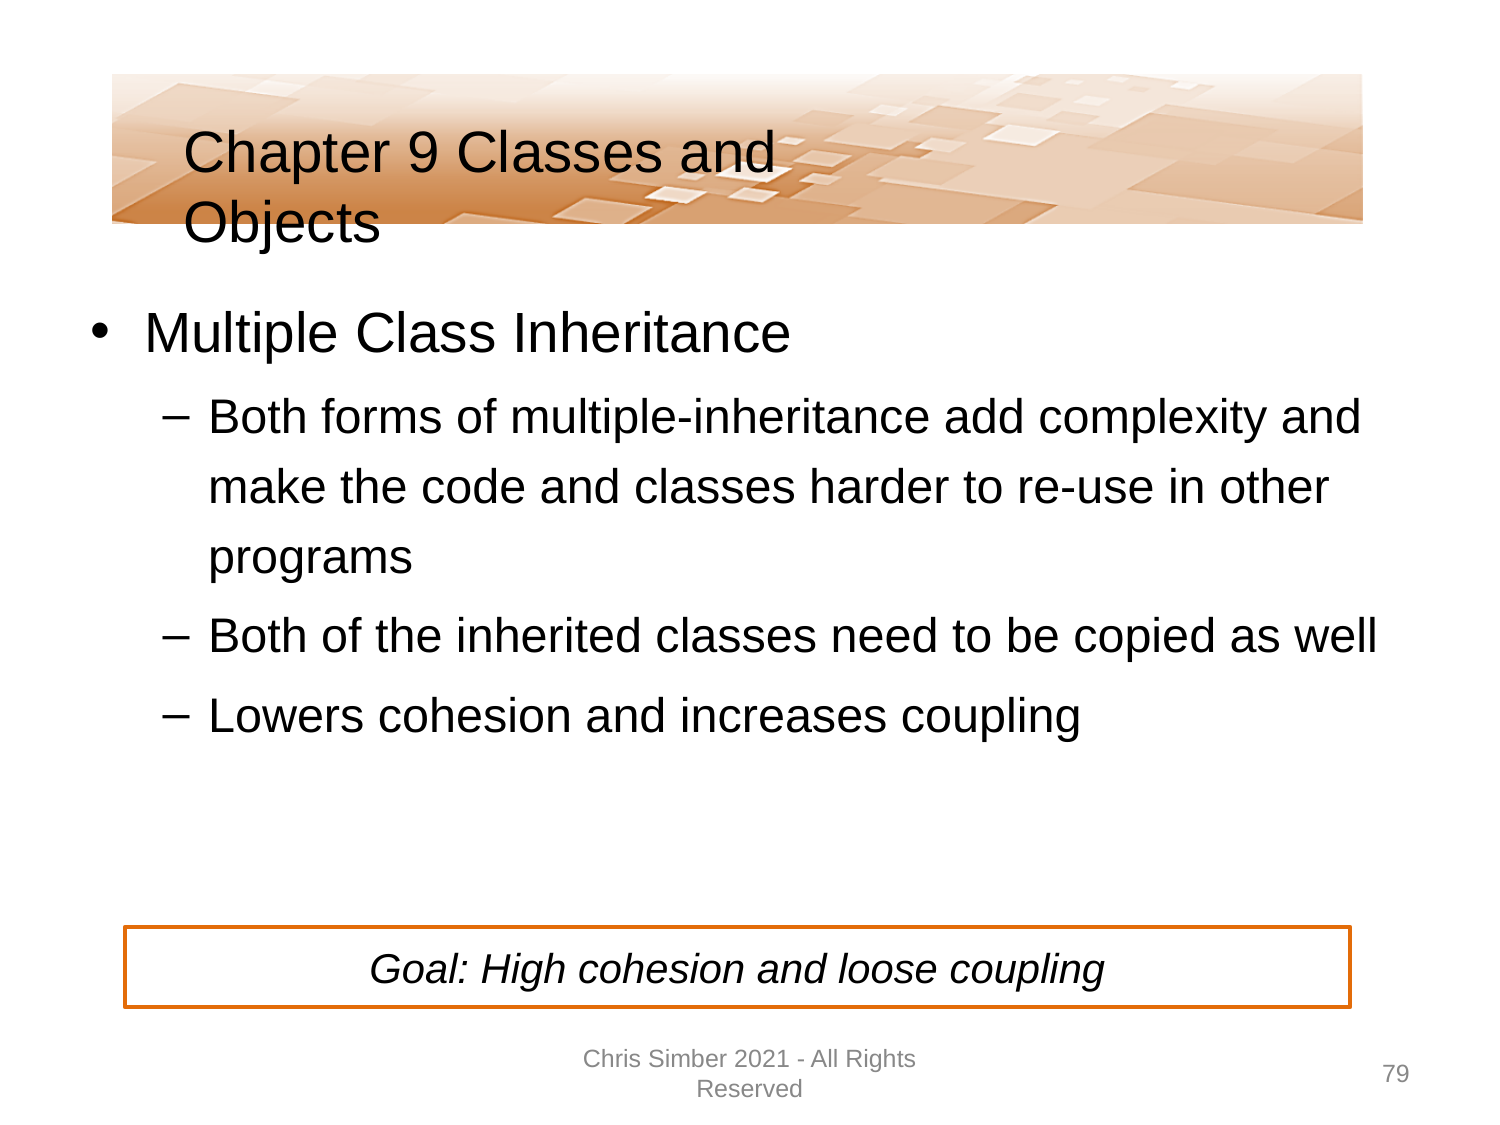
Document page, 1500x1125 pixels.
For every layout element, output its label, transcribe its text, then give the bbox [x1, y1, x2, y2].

slide_number ‹#› [1074, 1042, 1425, 1103]
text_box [112, 74, 1363, 224]
list Multiple Class Inheritance Both forms of multiple-inheritance add complexity and make the code and classes harder to re-use in other programs Both of the inherited classes need to be copied as well Lowers cohesion and increases coupling [75, 275, 1400, 763]
text_box Goal: High cohesion and loose coupling [125, 927, 1350, 1007]
footer Chris Simber 2021 - All Rights Reserved [512, 1042, 988, 1103]
